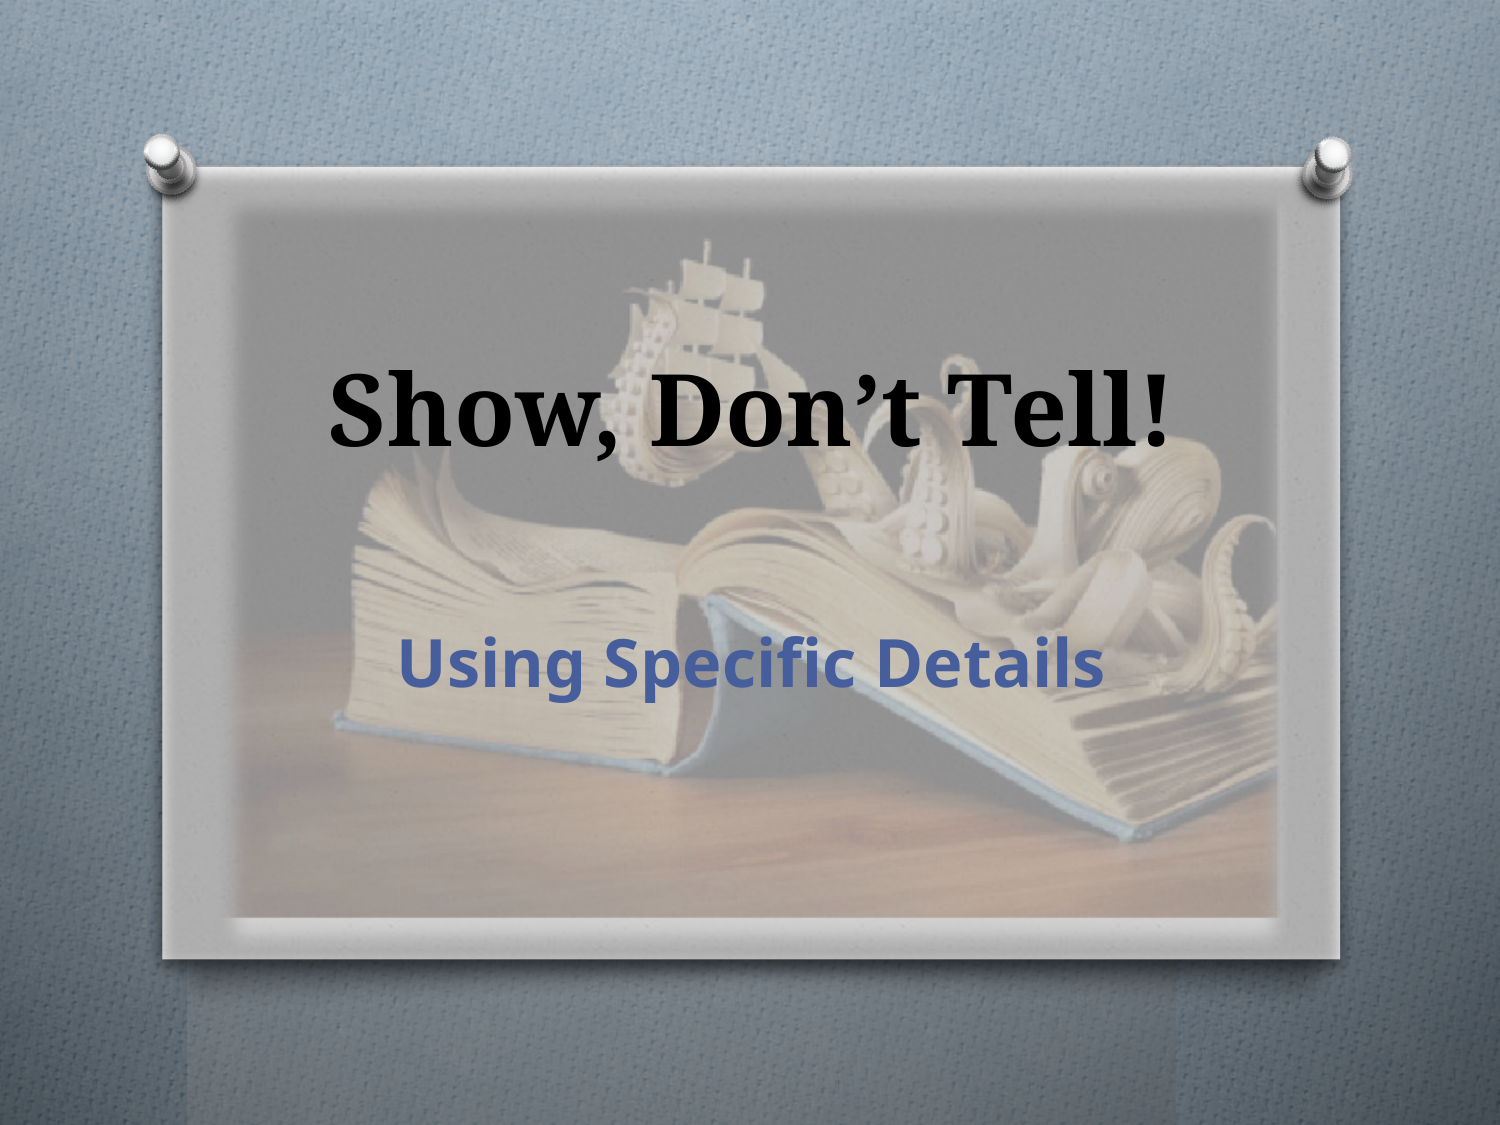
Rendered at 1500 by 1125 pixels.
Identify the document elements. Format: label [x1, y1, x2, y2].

picture [217, 109, 1396, 955]
picture [112, 100, 235, 224]
